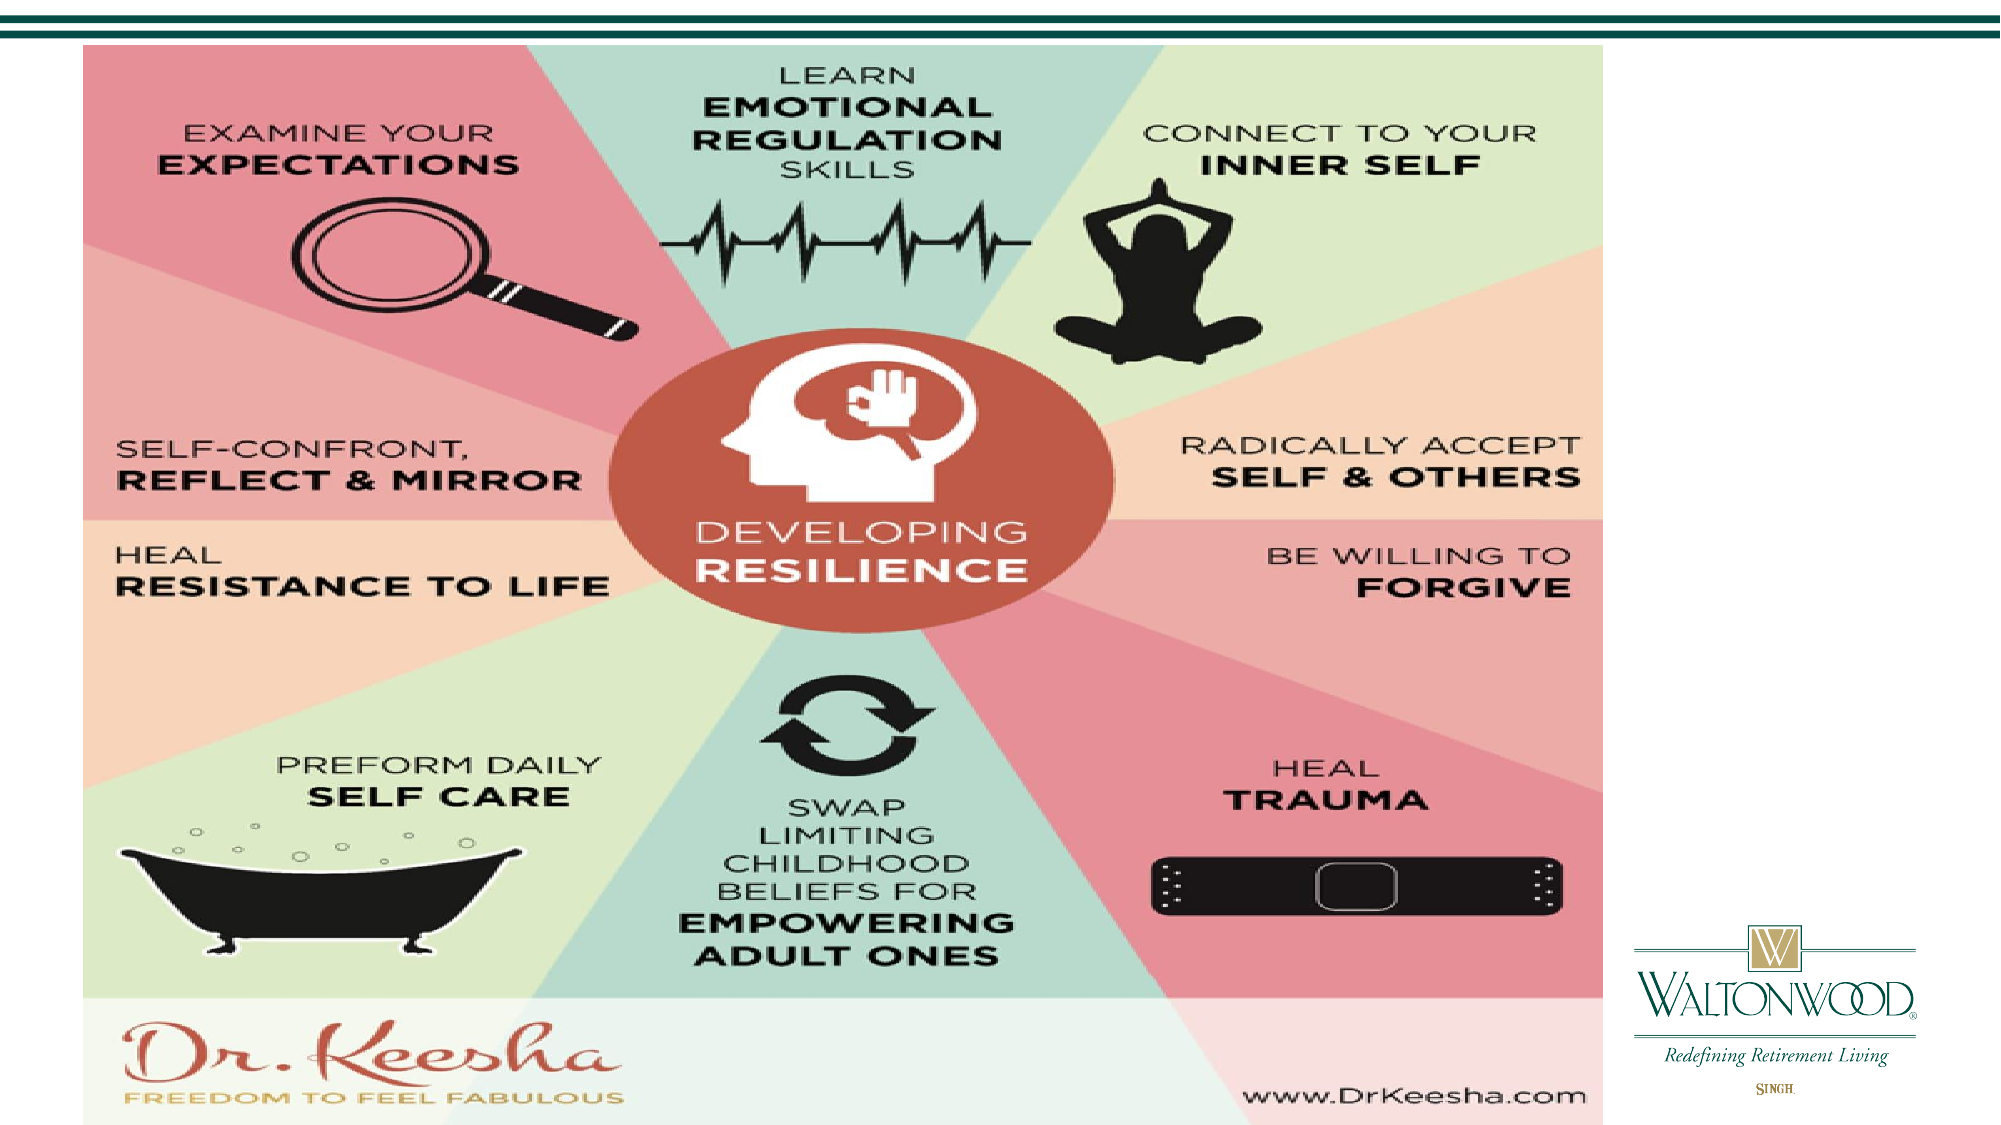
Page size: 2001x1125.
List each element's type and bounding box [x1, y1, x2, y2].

picture [1633, 925, 1917, 1095]
text_box [0, 14, 2000, 24]
text_box [0, 30, 2000, 39]
picture [83, 45, 1603, 1125]
